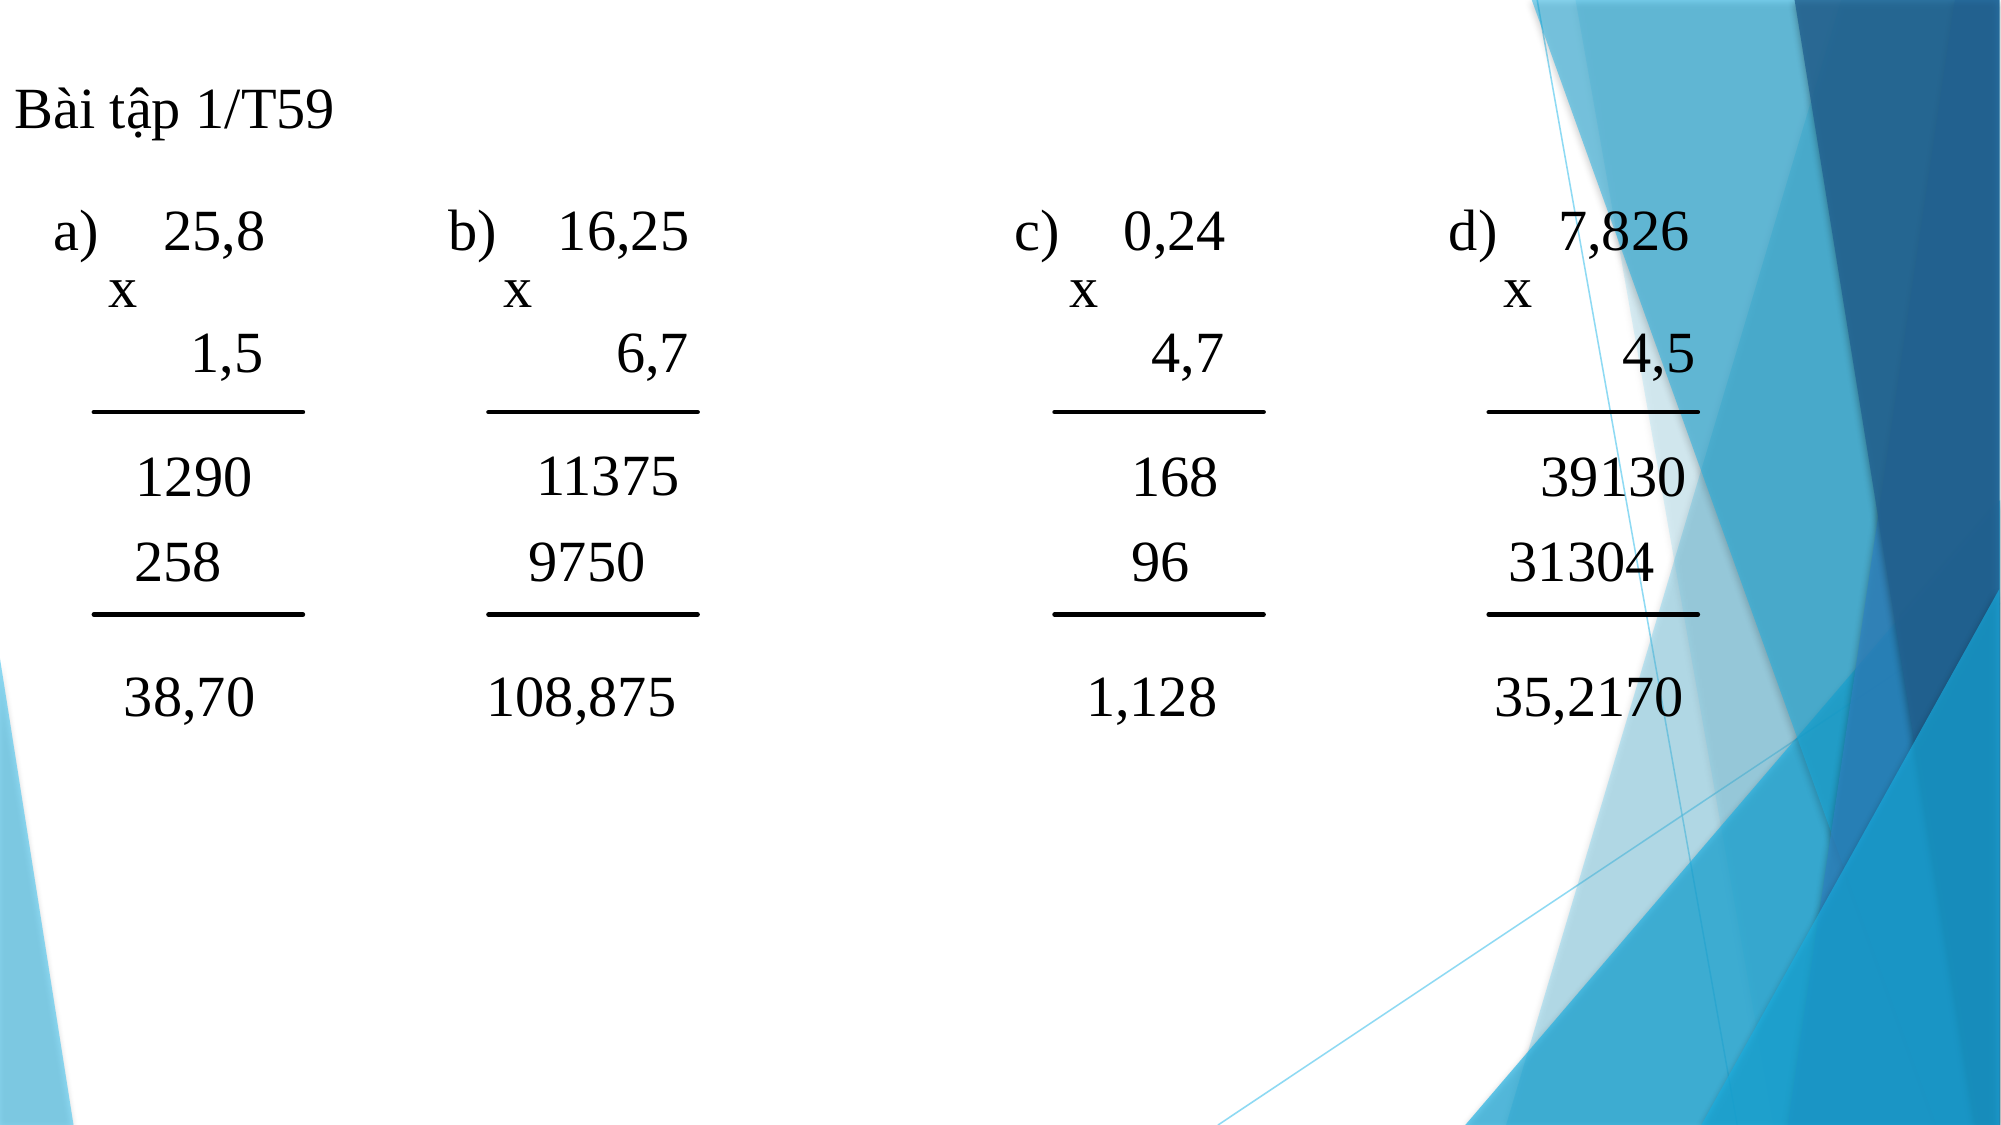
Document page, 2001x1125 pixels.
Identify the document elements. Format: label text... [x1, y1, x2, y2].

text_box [38, 184, 304, 738]
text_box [999, 184, 1265, 738]
text_box Bài tập 1/T59 [0, 62, 2000, 148]
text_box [433, 184, 718, 738]
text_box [1433, 184, 1719, 738]
